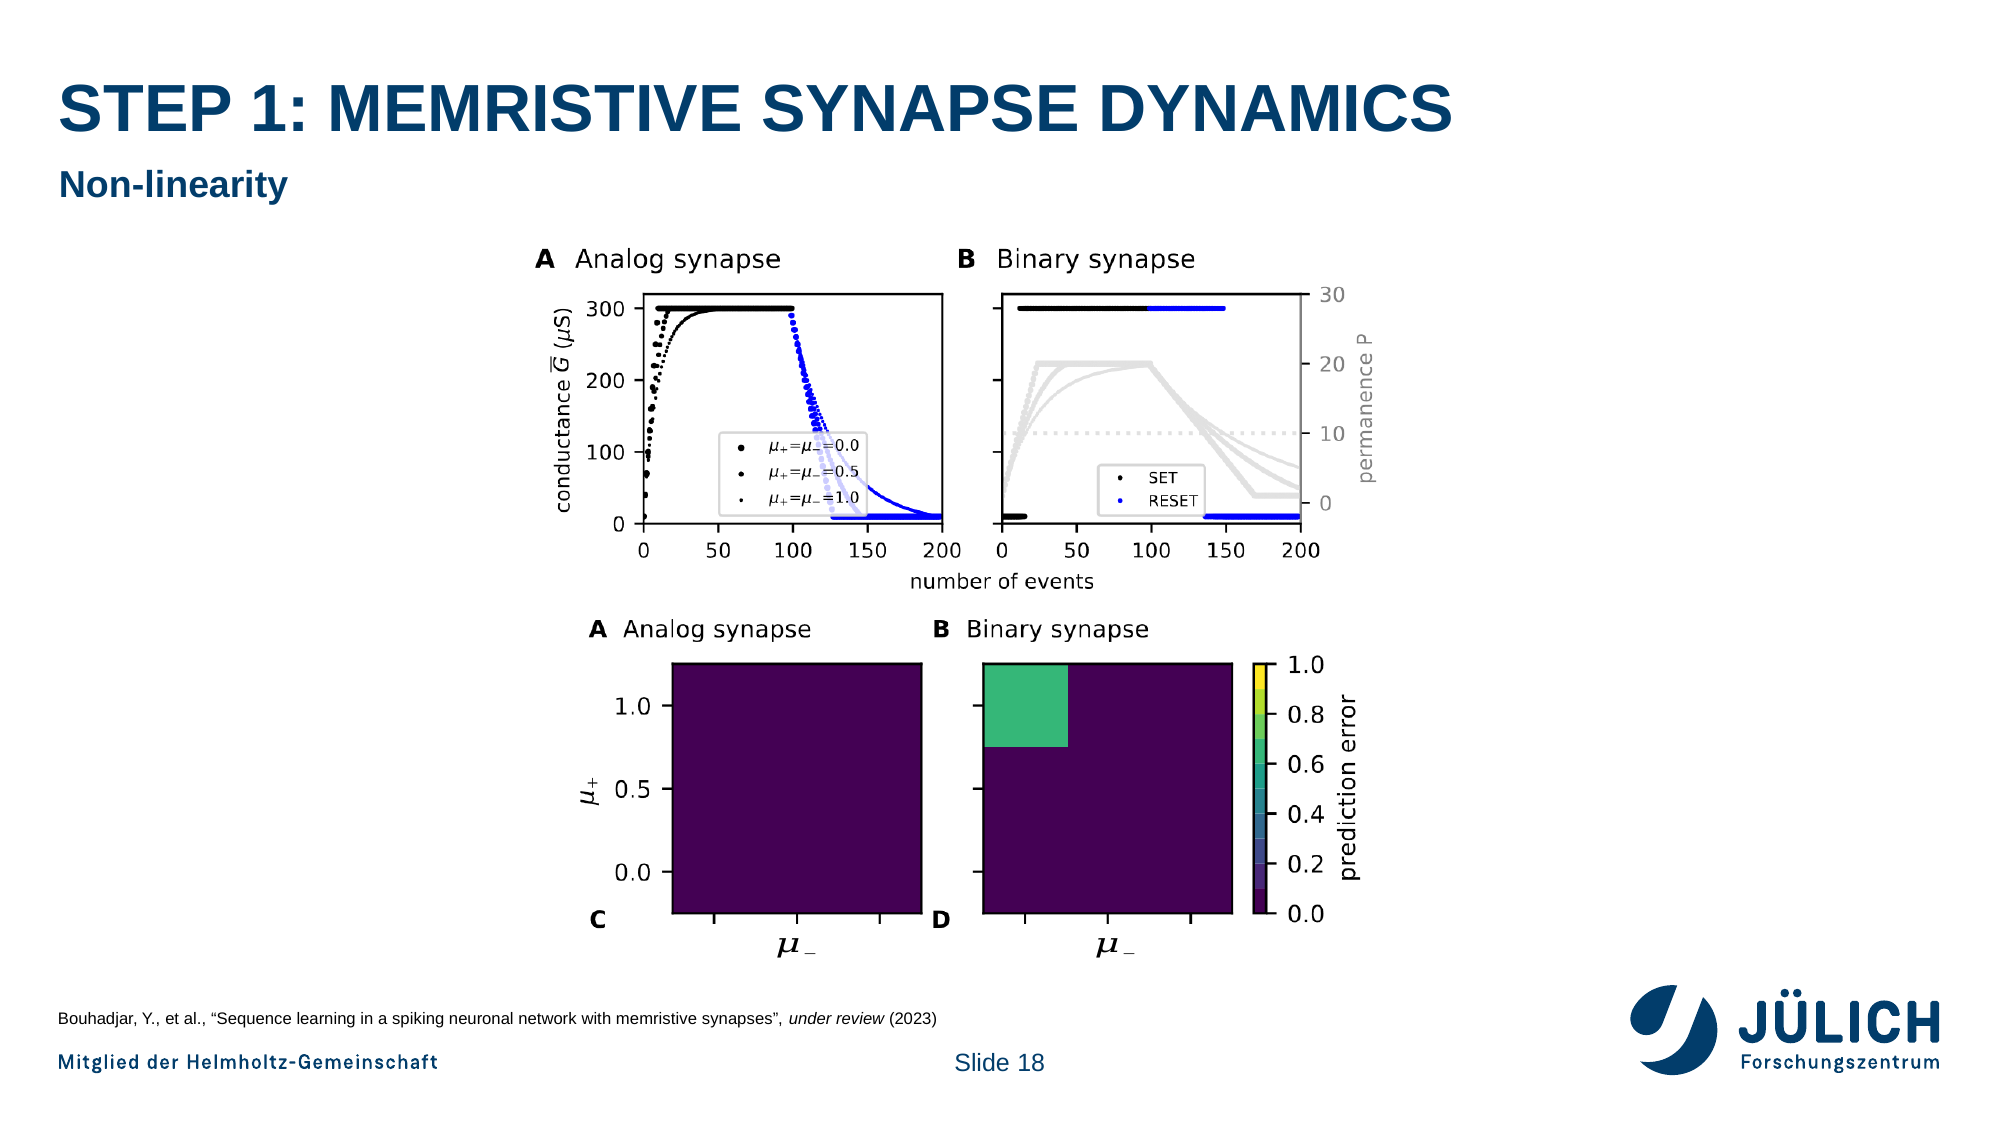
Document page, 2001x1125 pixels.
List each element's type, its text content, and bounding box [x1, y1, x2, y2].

slide_number 18 [954, 1046, 1073, 1084]
list Non-linearity [58, 154, 1937, 238]
picture [580, 609, 1377, 941]
picture [525, 237, 1384, 597]
text_box Bouhadjar, Y., et al., “Sequence learning in a spiking neuronal network with memristive synapses”, under review (2023) [43, 1001, 1201, 1036]
title Step 1: memristive synapse dynamics [59, 53, 1938, 238]
